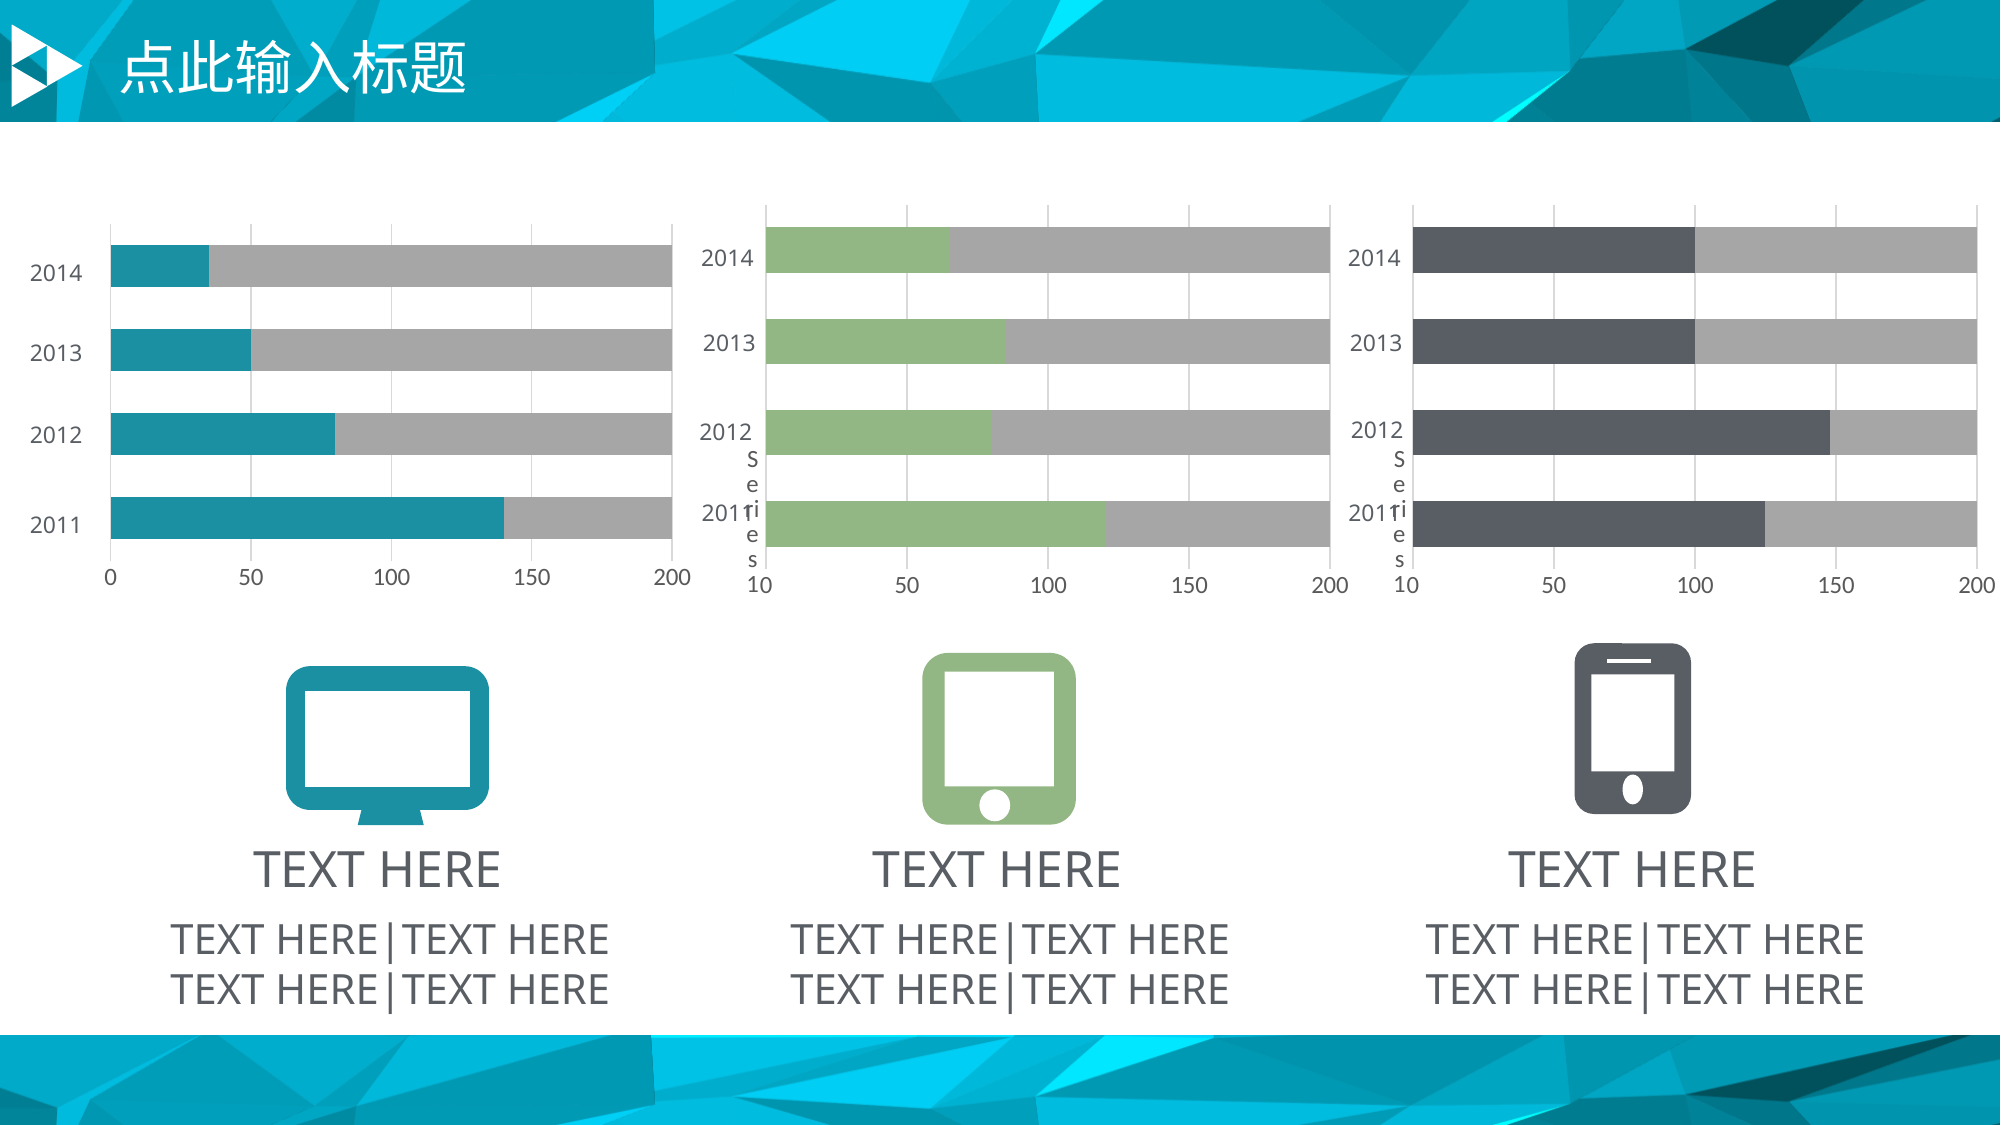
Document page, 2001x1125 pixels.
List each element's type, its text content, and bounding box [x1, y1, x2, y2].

text_box TEXT HERE|TEXT HERE TEXT HERE|TEXT HERE [1410, 905, 1918, 1021]
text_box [1574, 643, 1692, 814]
text_box TEXT HERE [858, 829, 1250, 905]
text_box 点此输入标题 [103, 24, 693, 109]
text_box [14, 192, 701, 619]
picture [0, 0, 2000, 122]
text_box TEXT HERE [1493, 829, 1885, 905]
picture [0, 1035, 2000, 1125]
text_box TEXT HERE|TEXT HERE TEXT HERE|TEXT HERE [155, 905, 663, 1021]
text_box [684, 203, 1333, 608]
text_box TEXT HERE [238, 829, 630, 905]
text_box TEXT HERE|TEXT HERE TEXT HERE|TEXT HERE [775, 905, 1283, 1021]
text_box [286, 666, 489, 826]
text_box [922, 652, 1076, 825]
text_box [1333, 203, 1996, 608]
